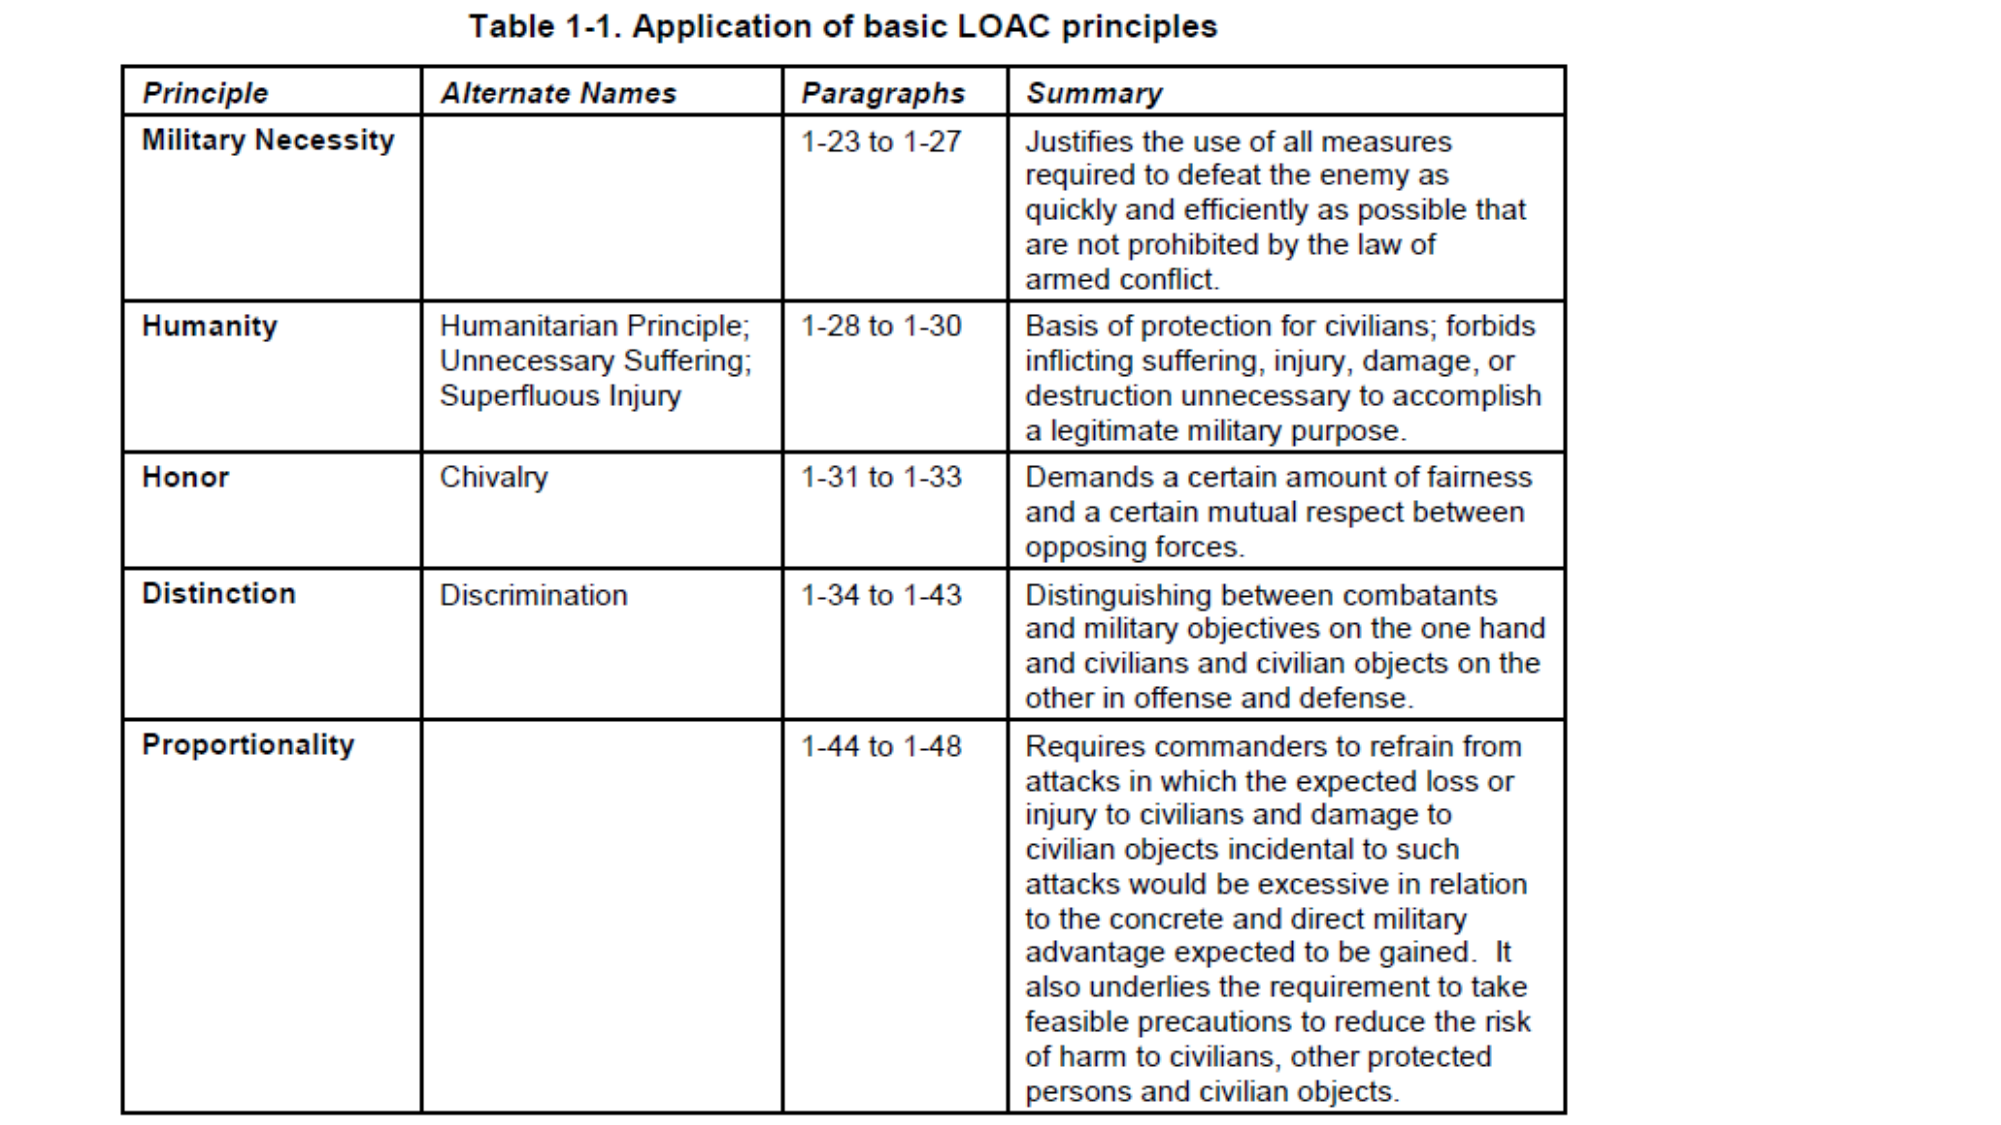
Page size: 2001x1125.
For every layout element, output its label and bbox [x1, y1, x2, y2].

list [96, 0, 1590, 1125]
